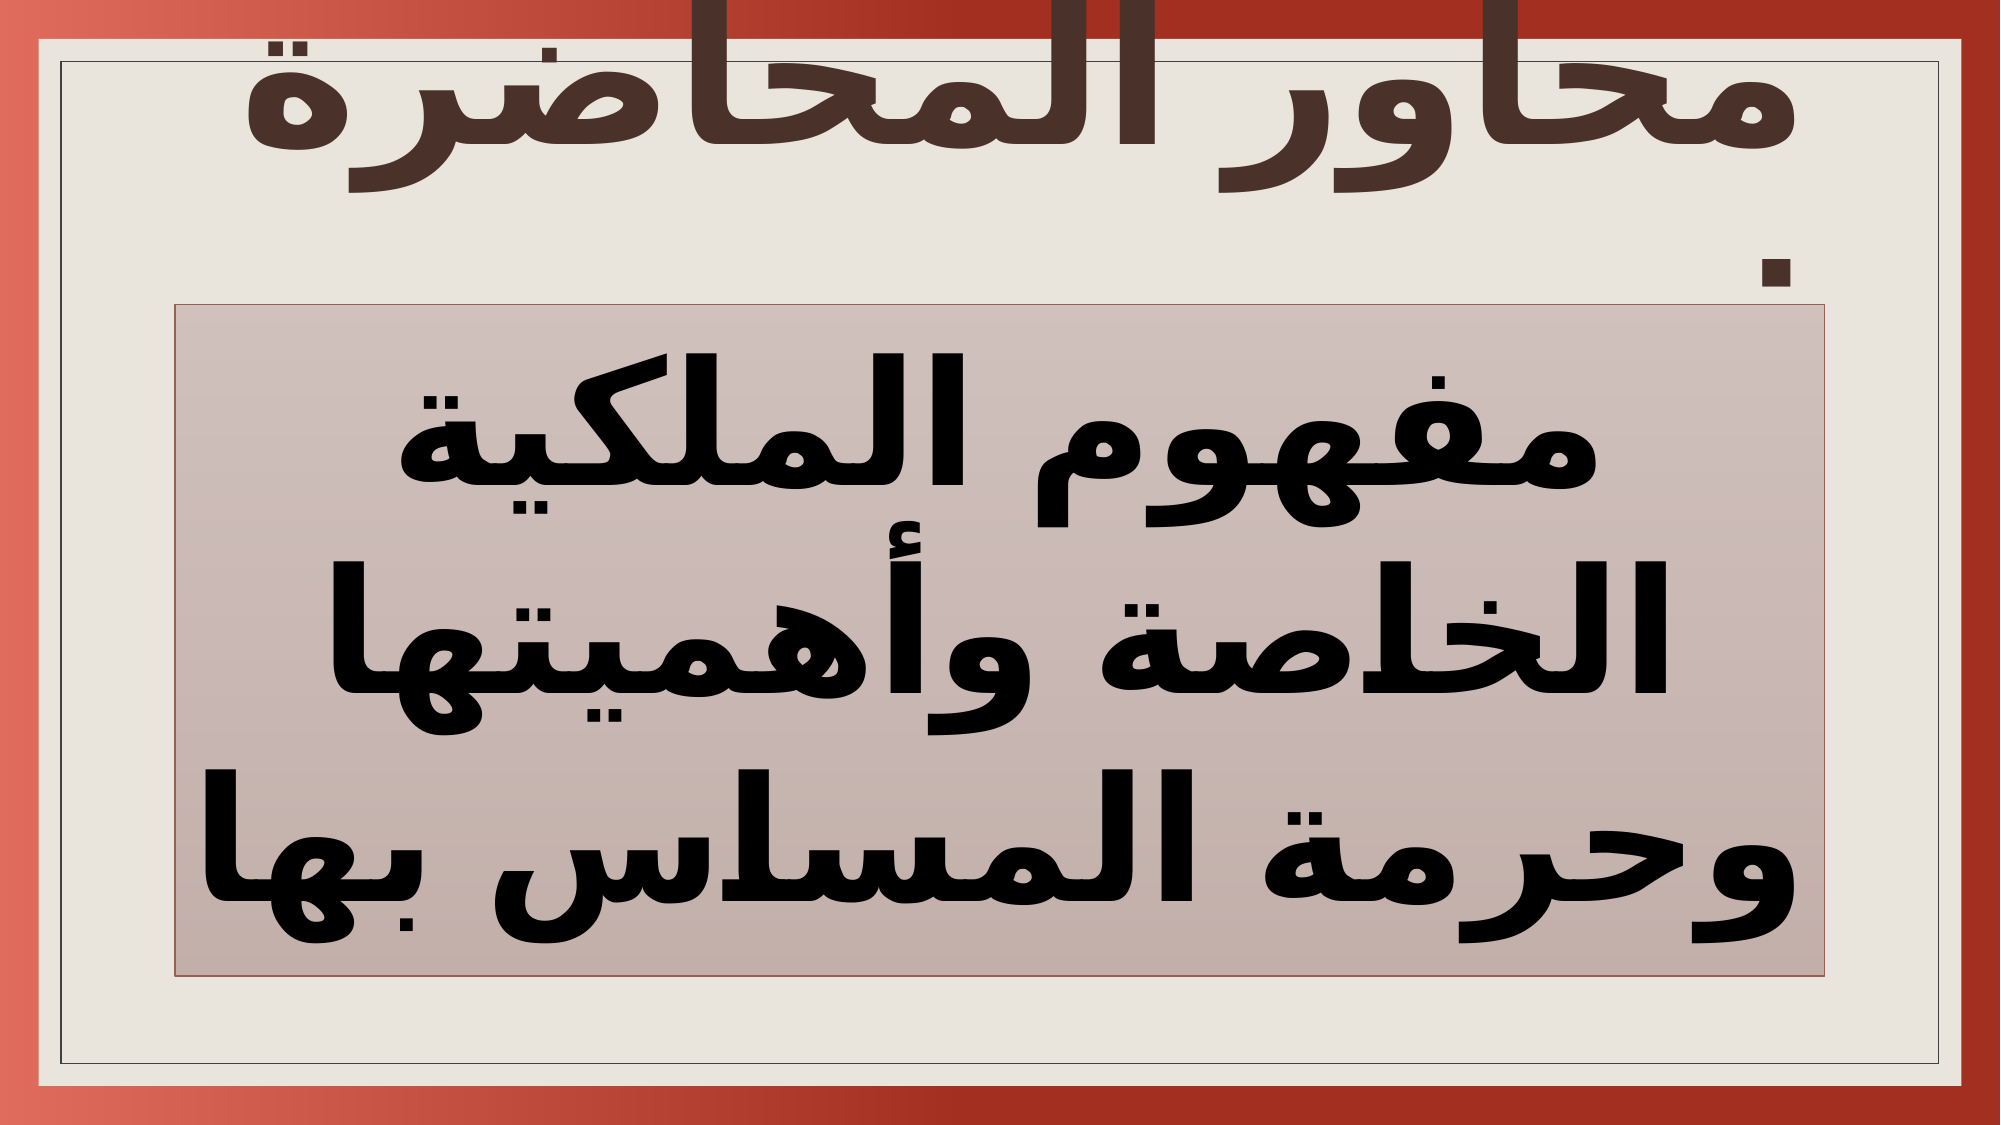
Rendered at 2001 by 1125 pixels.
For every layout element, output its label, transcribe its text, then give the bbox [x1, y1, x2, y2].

list مفهوم الملكية الخاصة وأهميتها وحرمة المساس بها [174, 304, 1825, 977]
title محاور المحاضرة : [174, 92, 1825, 283]
